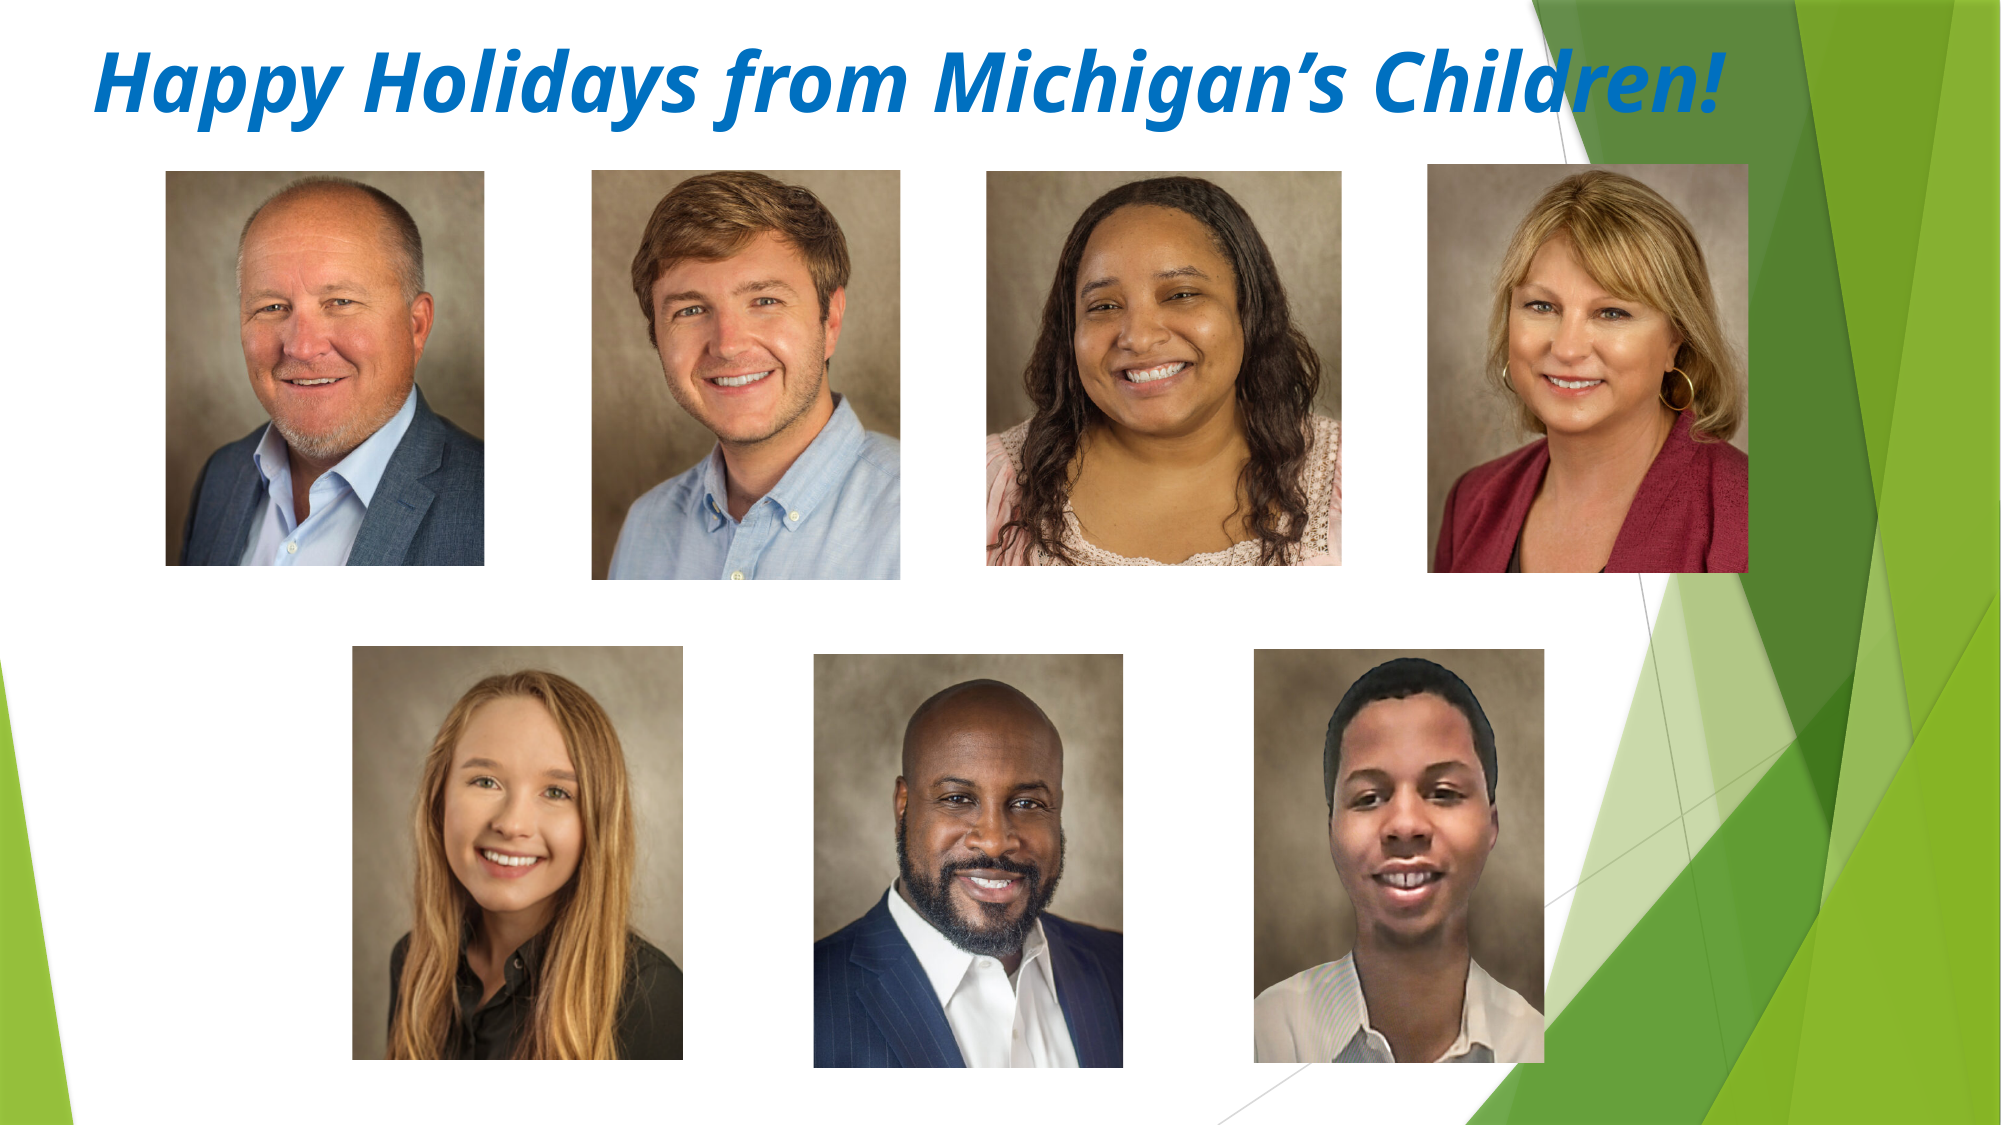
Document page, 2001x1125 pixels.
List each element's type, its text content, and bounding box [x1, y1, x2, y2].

picture [985, 171, 1343, 567]
picture [1426, 164, 1749, 574]
picture [813, 654, 1124, 1068]
picture [351, 646, 684, 1060]
picture [591, 169, 901, 581]
picture [165, 171, 485, 567]
picture [1253, 649, 1545, 1063]
title Happy Holidays from Michigan’s Children! [0, 21, 2000, 1125]
